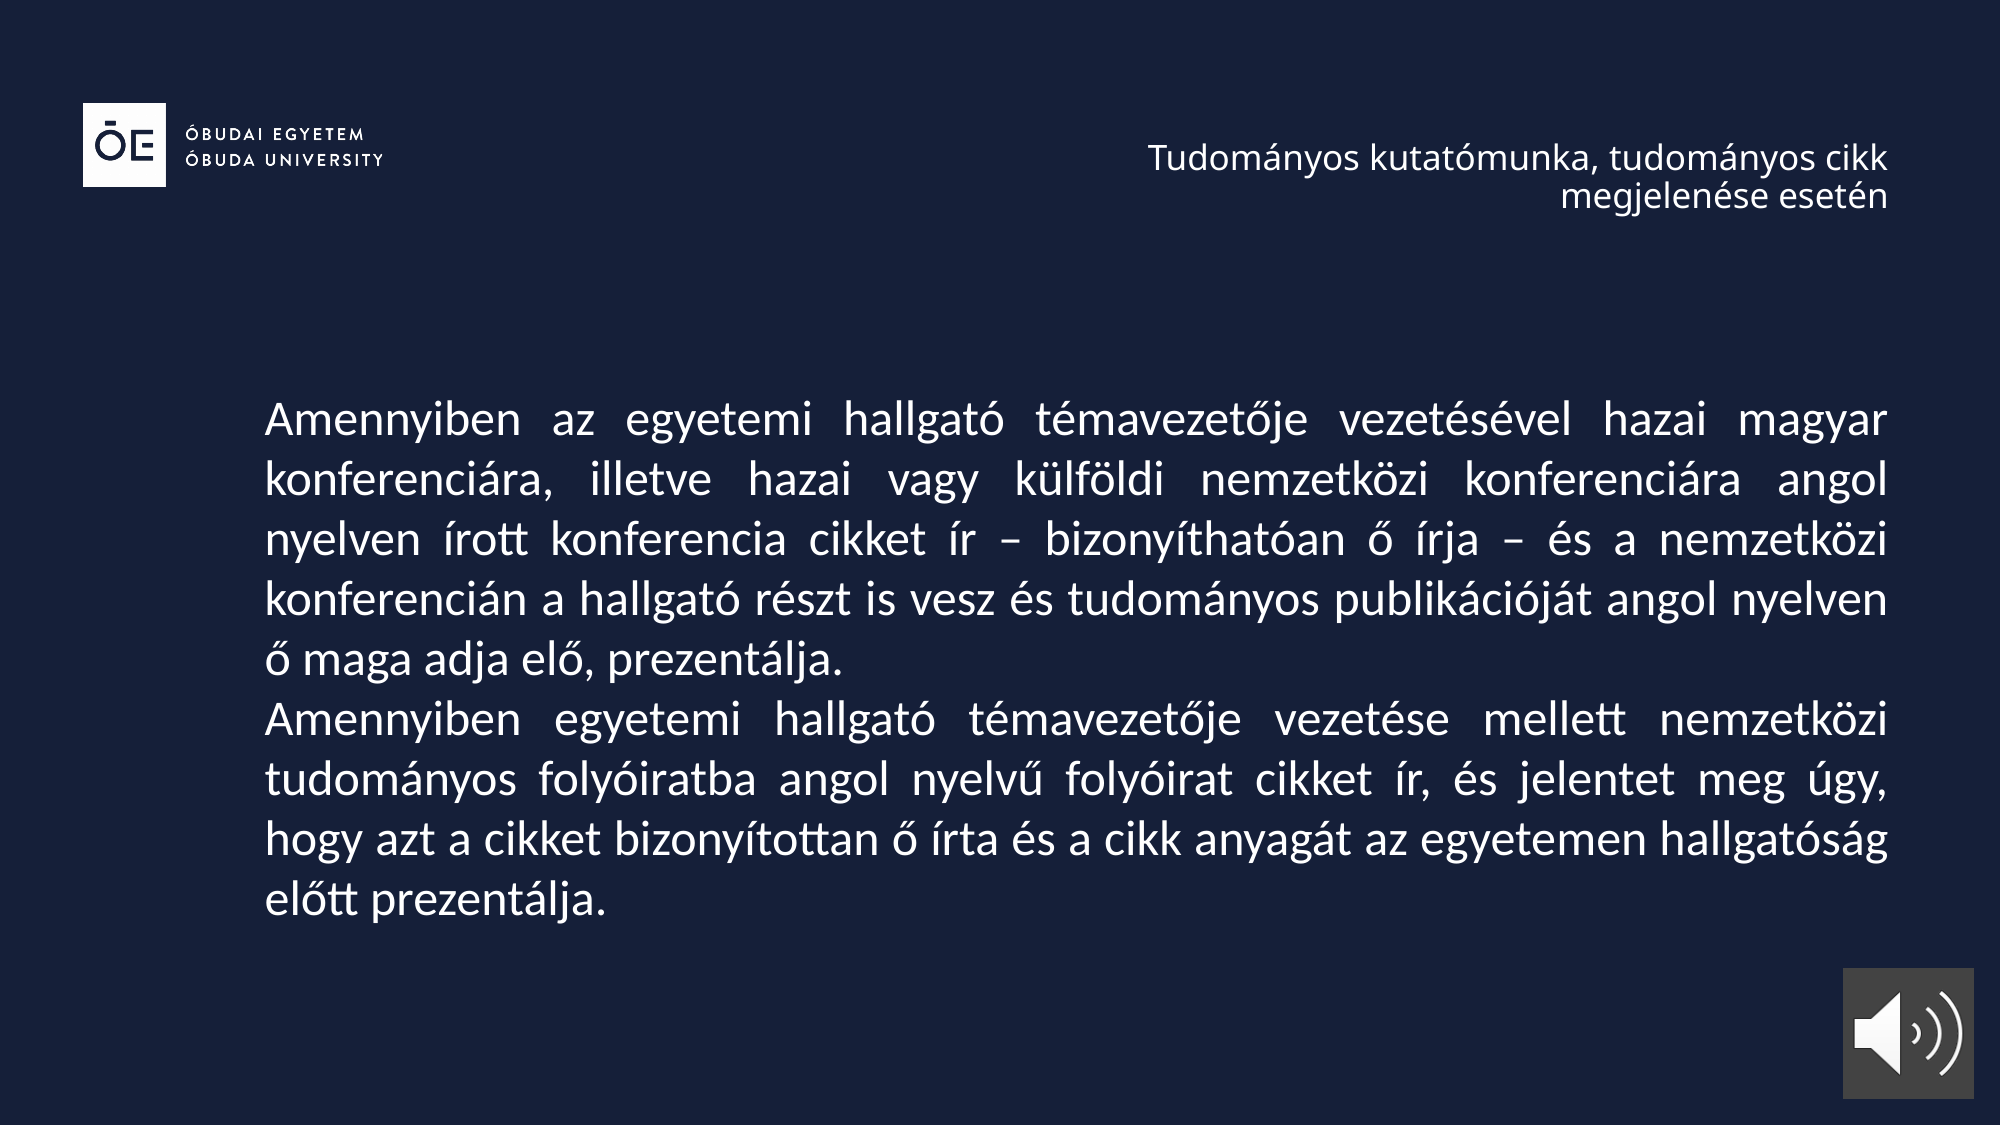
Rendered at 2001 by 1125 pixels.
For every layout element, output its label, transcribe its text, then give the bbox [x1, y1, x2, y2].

picture [1841, 966, 1975, 1100]
text_box Amennyiben az egyetemi hallgató témavezetője vezetésével hazai magyar konferenciára, illetve hazai vagy külföldi nemzetközi konferenciára angol nyelven írott konferencia cikket ír – bizonyíthatóan ő írja – és a nemzetközi konferencián a hallgató részt is vesz és tudományos publikációját angol nyelven ő maga adja elő, prezentálja. Amennyiben egyetemi hallgató témavezetője vezetése mellett nemzetközi tudományos folyóiratba angol nyelvű folyóirat cikket ír, és jelentet meg úgy, hogy azt a cikket bizonyítottan ő írta és a cikk anyagát az egyetemen hallgatóság előtt prezentálja. [249, 378, 1904, 934]
title Tudományos kutatómunka, tudományos cikk megjelenése esetén [1064, 132, 1904, 224]
